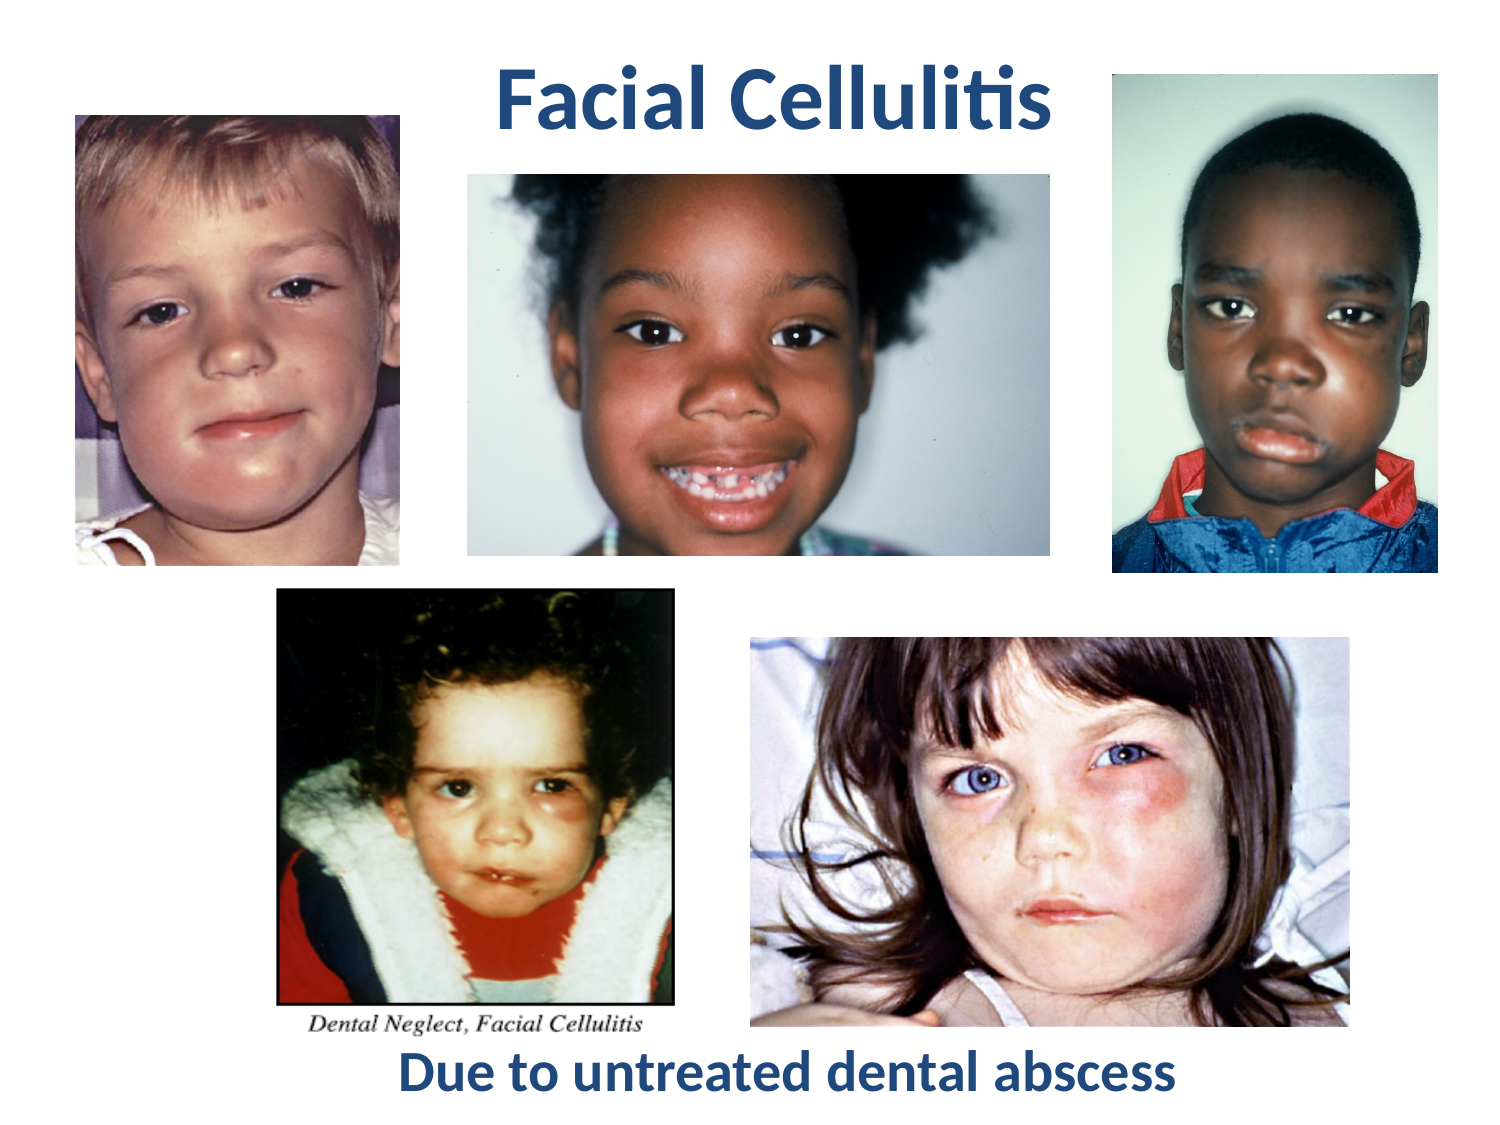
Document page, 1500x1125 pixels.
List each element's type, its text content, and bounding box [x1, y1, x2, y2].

picture [467, 174, 1051, 556]
text_box Facial Cellulitis [99, 0, 1450, 187]
picture [1112, 74, 1438, 573]
picture [274, 587, 676, 1037]
picture [749, 637, 1351, 1027]
picture [74, 115, 401, 566]
text_box Due to untreated dental abscess [112, 974, 1463, 1125]
